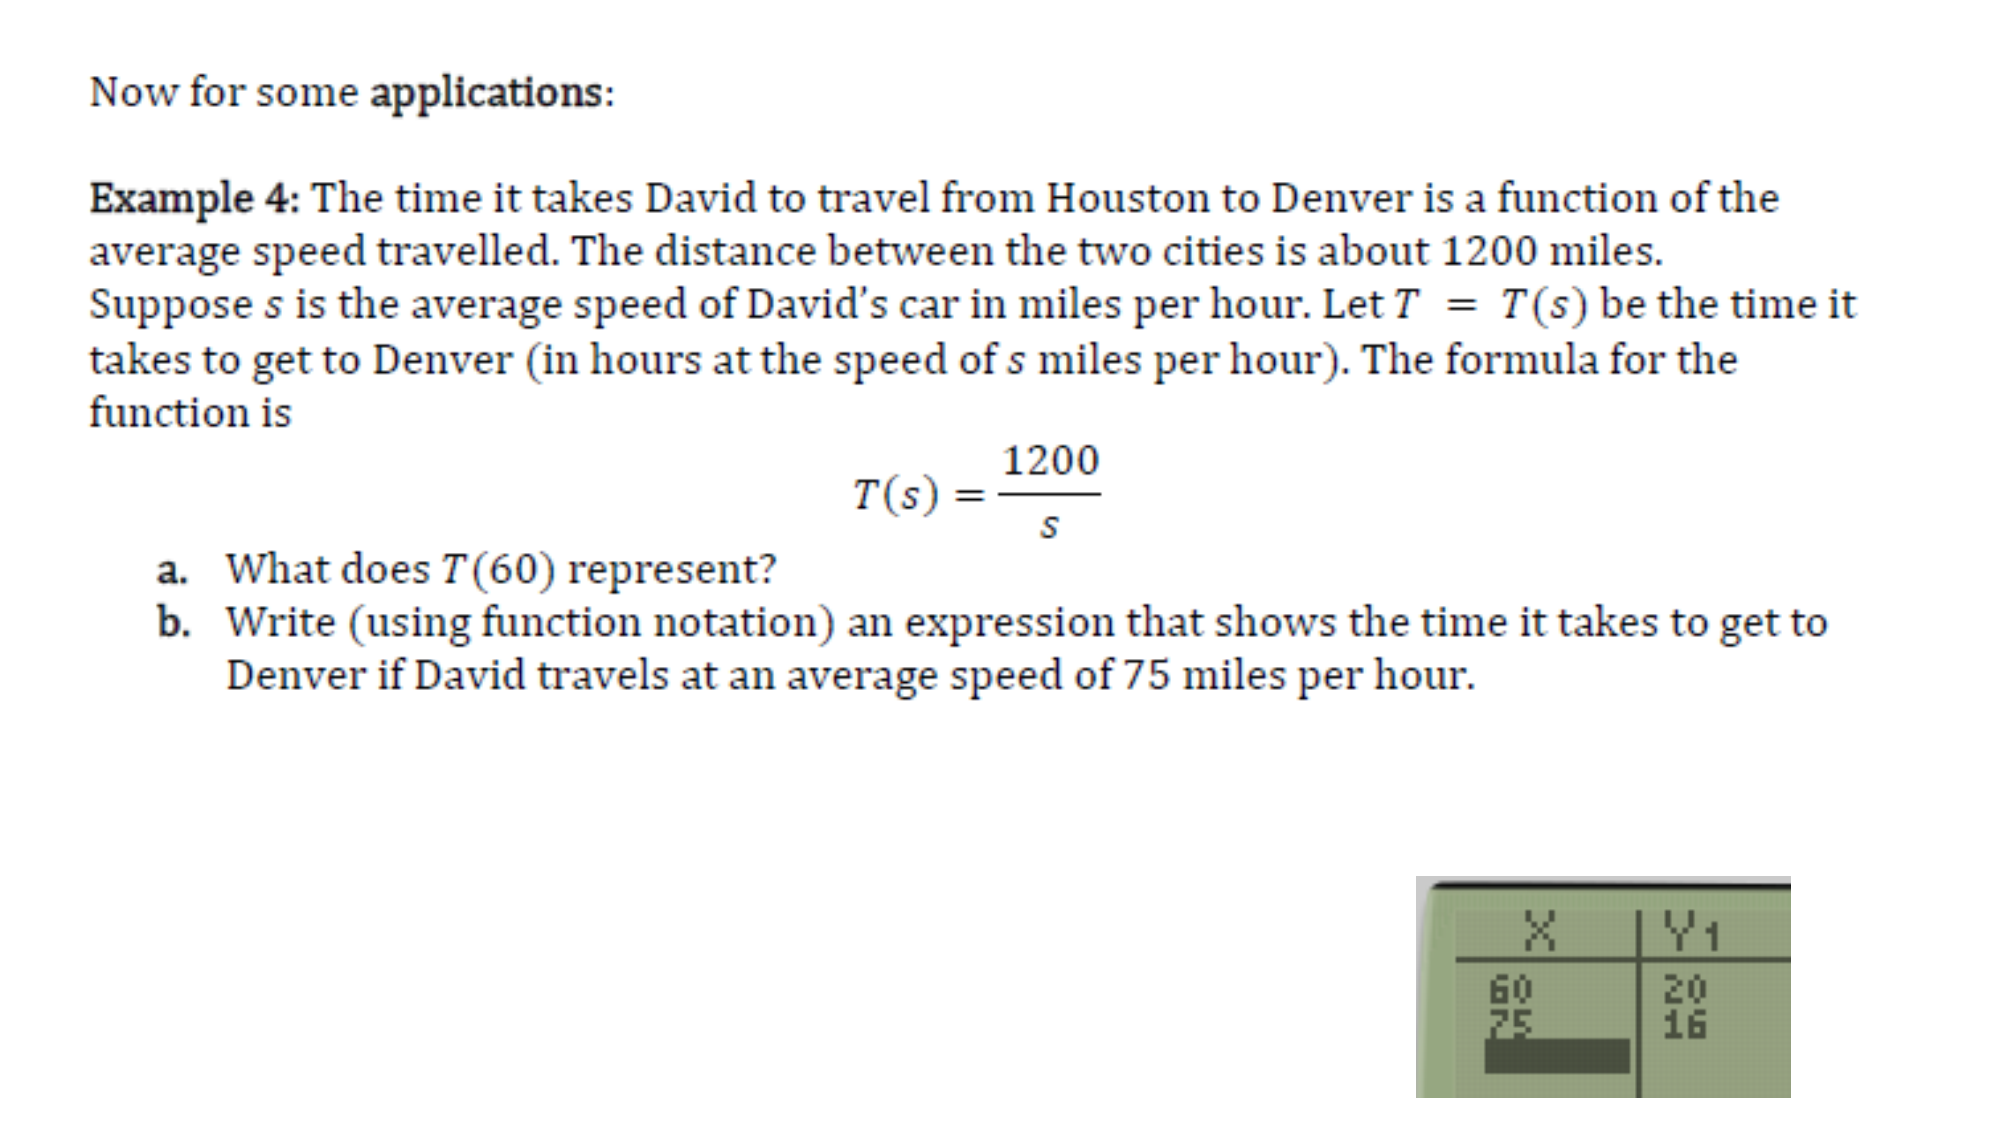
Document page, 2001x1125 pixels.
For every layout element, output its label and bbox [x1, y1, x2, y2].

list [65, 22, 1901, 727]
picture [1415, 876, 1791, 1098]
